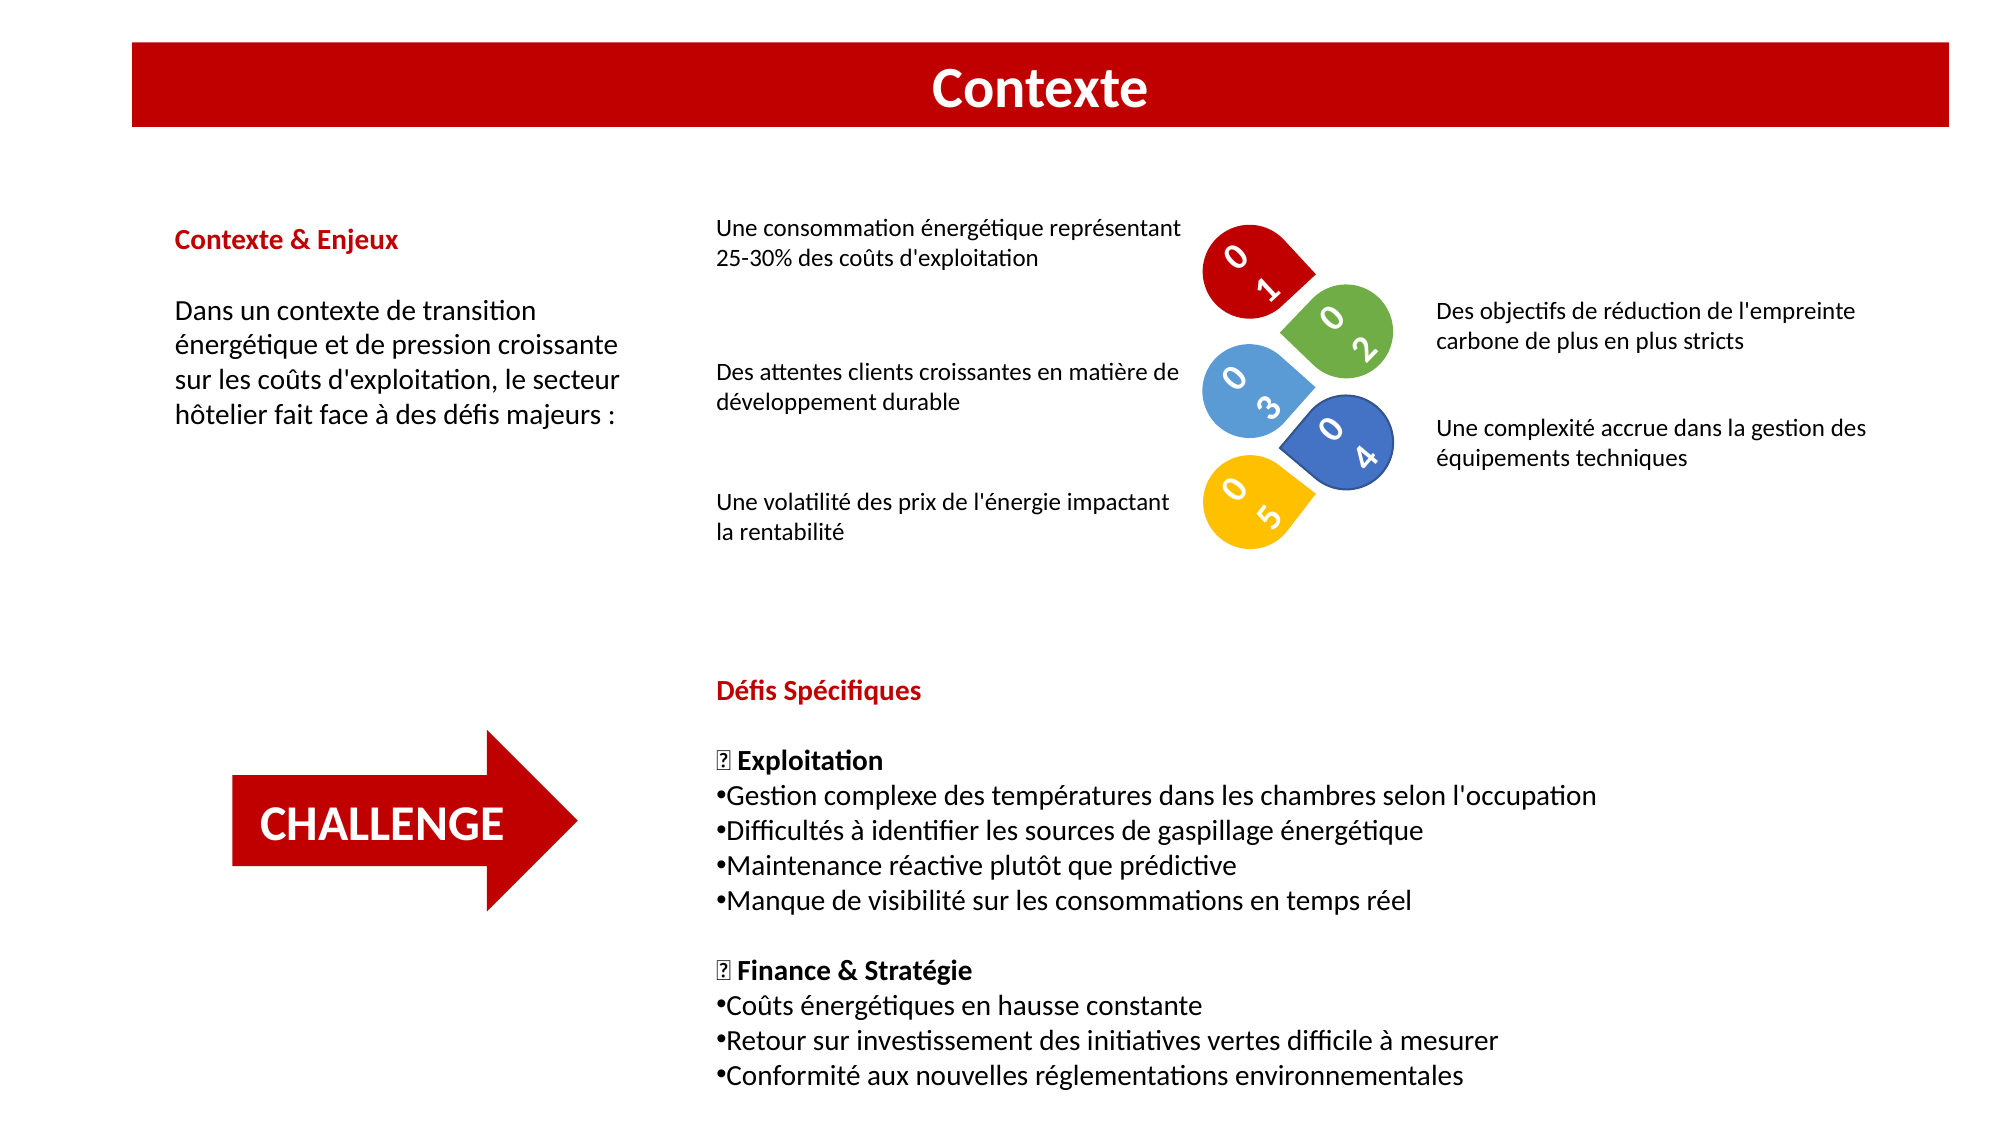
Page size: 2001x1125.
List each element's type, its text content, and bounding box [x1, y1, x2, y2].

text_box Contexte [132, 42, 1949, 127]
text_box 05 [1202, 454, 1318, 551]
text_box Une consommation énergétique représentant 25-30% des coûts d'exploitation [701, 204, 1229, 279]
text_box 04 [1278, 394, 1395, 491]
text_box 03 [1213, 343, 1318, 440]
text_box Défis Spécifiques 🏨 Exploitation Gestion complexe des températures dans les chambres selon l'occupation Difficultés à identifier les sources de gaspillage énergétique Maintenance réactive plutôt que prédictive Manque de visibilité sur les consommations en temps réel 💼 Finance & Stratégie Coûts énergétiques en hausse constante Retour sur investissement des initiatives vertes difficile à mesurer Conformité aux nouvelles réglementations environnementales [701, 664, 1651, 1099]
text_box Contexte & Enjeux Dans un contexte de transition énergétique et de pression croissante sur les coûts d'exploitation, le secteur hôtelier fait face à des défis majeurs : [160, 213, 650, 473]
text_box Des objectifs de réduction de l'empreinte carbone de plus en plus stricts [1421, 286, 1949, 362]
text_box 02 [1278, 283, 1395, 380]
text_box CHALLENGE [231, 727, 580, 914]
text_box Une volatilité des prix de l'énergie impactant la rentabilité [701, 478, 1202, 553]
text_box 01 [1202, 223, 1318, 320]
text_box Des attentes clients croissantes en matière de développement durable [701, 347, 1229, 423]
text_box Une complexité accrue dans la gestion des équipements techniques [1421, 404, 1949, 480]
